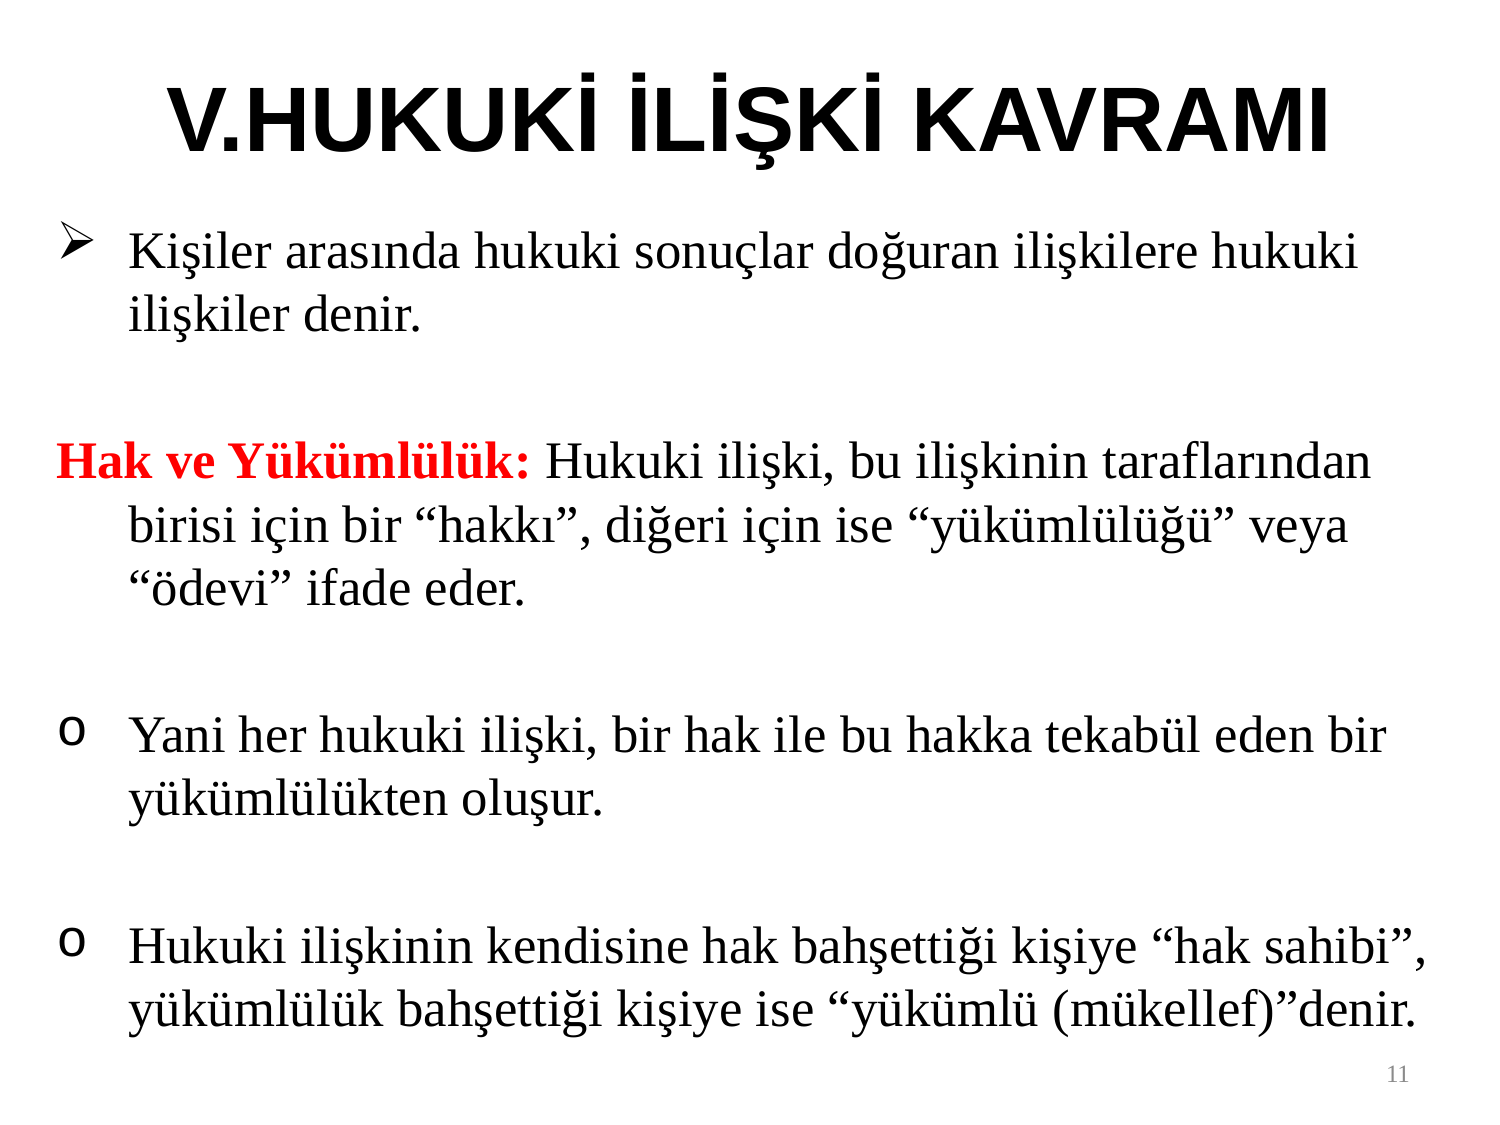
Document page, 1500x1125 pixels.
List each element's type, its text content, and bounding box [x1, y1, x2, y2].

slide_number 11 [1074, 1042, 1425, 1103]
list Kişiler arasında hukuki sonuçlar doğuran ilişkilere hukuki ilişkiler denir. Hak ve Yükümlülük: Hukuki ilişki, bu ilişkinin taraflarından birisi için bir “hakkı”, diğeri için ise “yükümlülüğü” veya “ödevi” ifade eder. Yani her hukuki ilişki, bir hak ile bu hakka tekabül eden bir yükümlülükten oluşur. Hukuki ilişkinin kendisine hak bahşettiği kişiye “hak sahibi”, yükümlülük bahşettiği kişiye ise “yükümlü (mükellef)”denir. [41, 208, 1459, 1094]
title V.HUKUKİ İLİŞKİ KAVRAMI [75, 45, 1425, 185]
